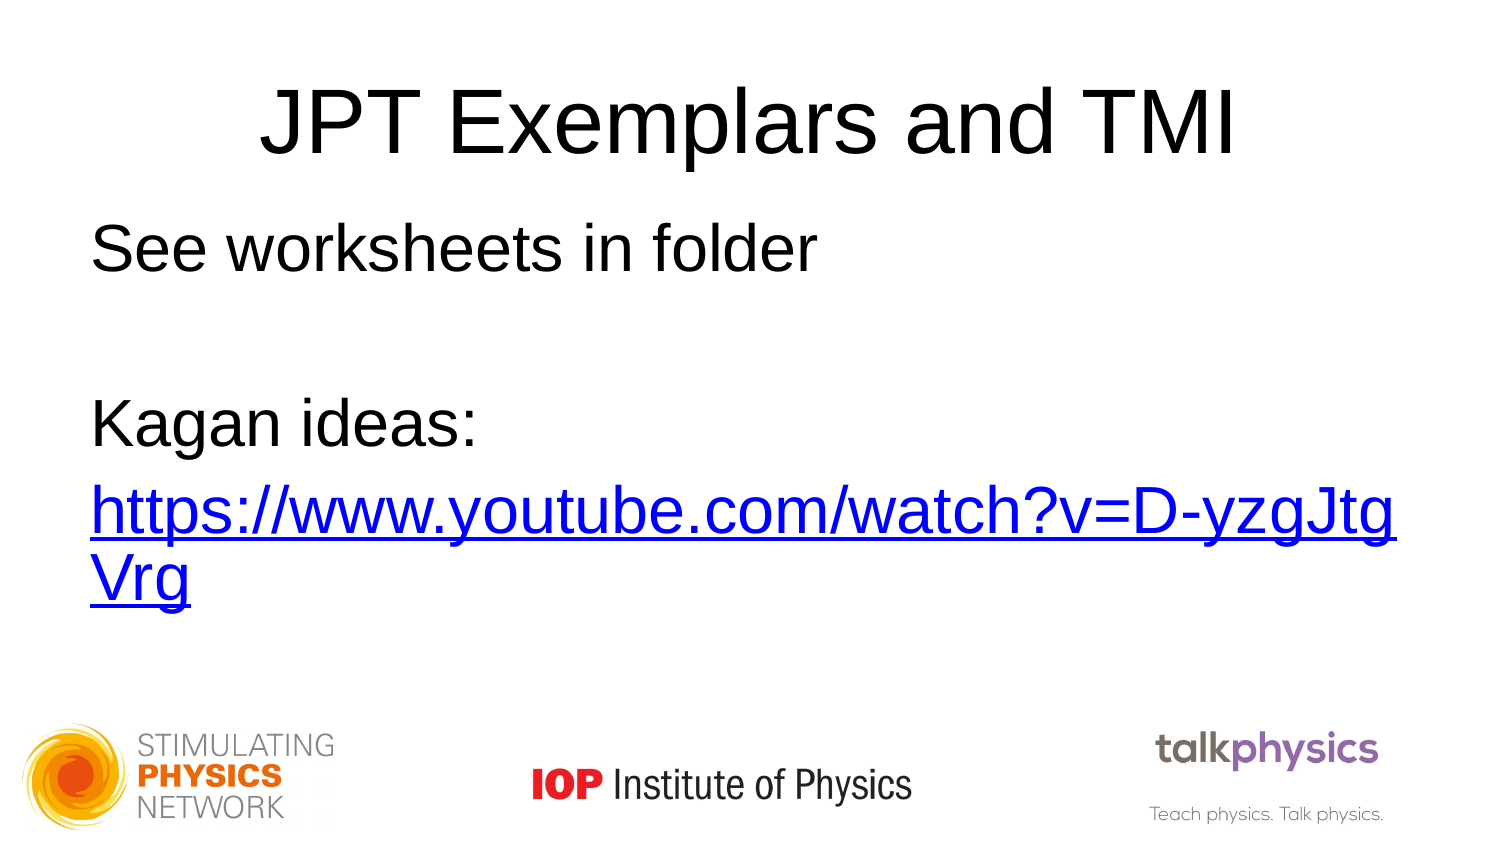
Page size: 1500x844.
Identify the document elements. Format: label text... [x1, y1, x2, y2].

title JPT Exemplars and TMI [75, 46, 1425, 187]
picture [532, 767, 912, 807]
list See worksheets in folder Kagan ideas: https://www.youtube.com/watch?v=D-yzgJtgVrg [75, 196, 1425, 754]
picture [22, 723, 333, 830]
picture [1149, 754, 1384, 826]
